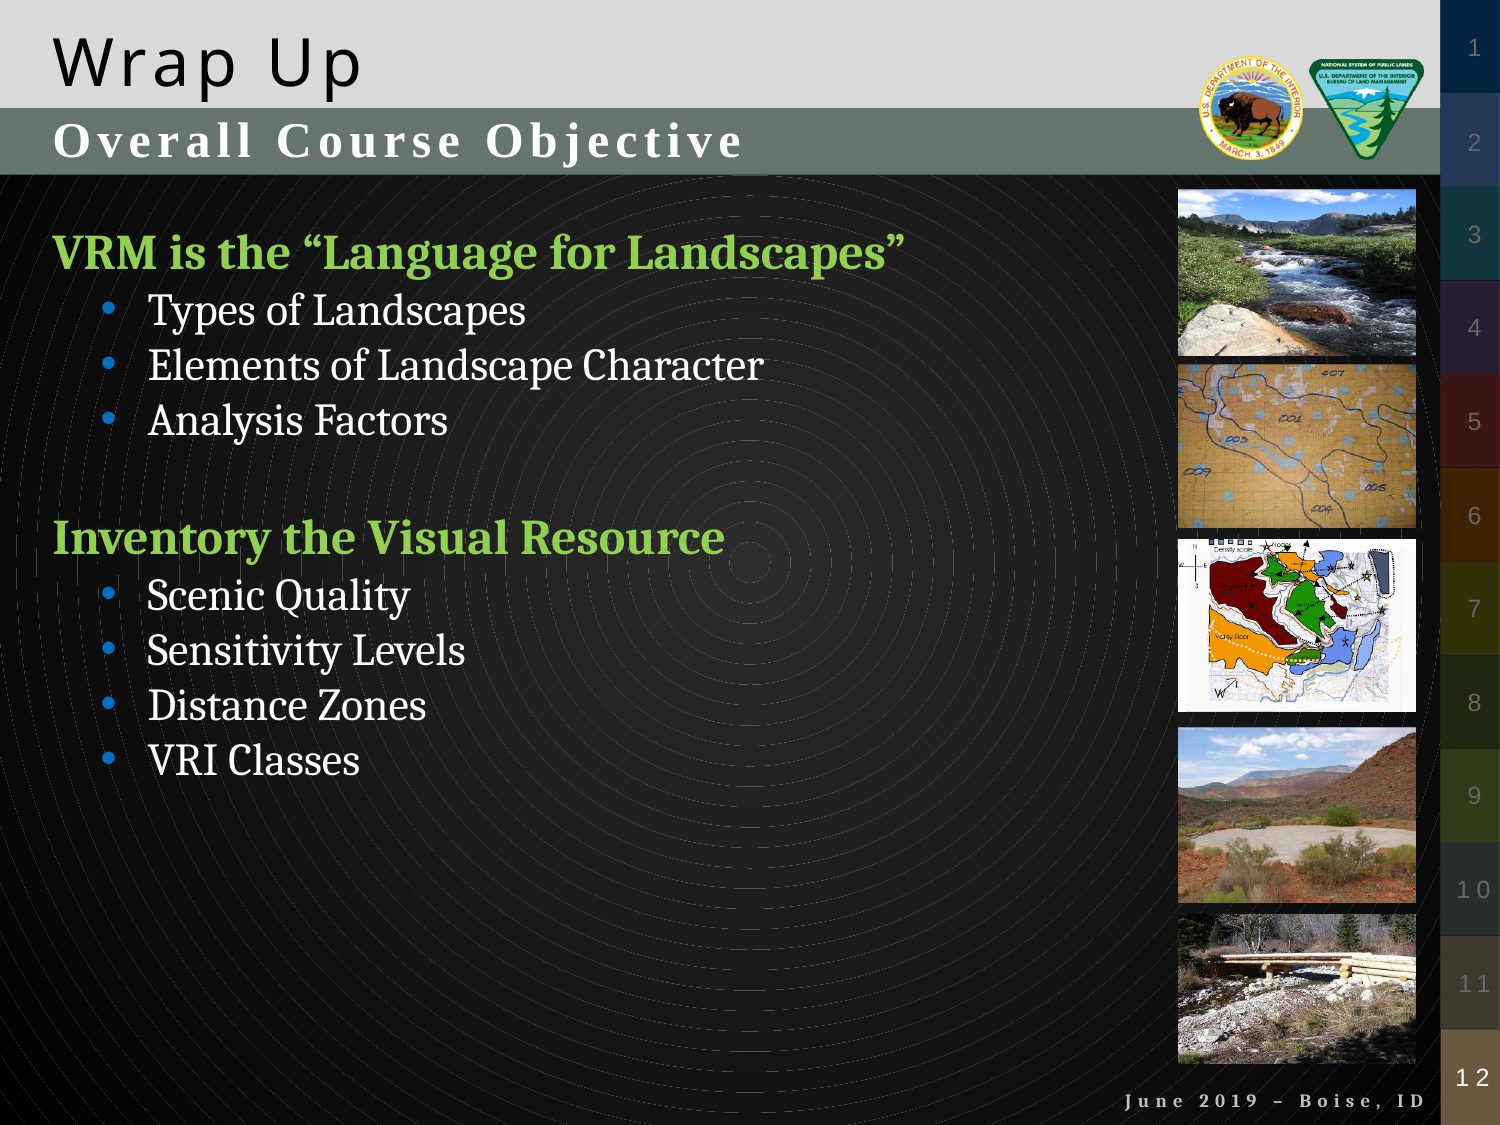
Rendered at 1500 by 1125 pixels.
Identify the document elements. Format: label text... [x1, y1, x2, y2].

picture [1177, 364, 1416, 528]
picture [1309, 59, 1424, 160]
list VRM is the “Language for Landscapes” Types of Landscapes Elements of Landscape Character Analysis Factors Inventory the Visual Resource Scenic Quality Sensitivity Levels Distance Zones VRI Classes [37, 212, 1044, 1063]
list Overall Course Objective [37, 99, 1200, 177]
picture [1177, 189, 1416, 356]
picture [1177, 727, 1416, 903]
picture [1177, 914, 1416, 1064]
picture [1199, 56, 1303, 160]
picture [1177, 539, 1416, 712]
